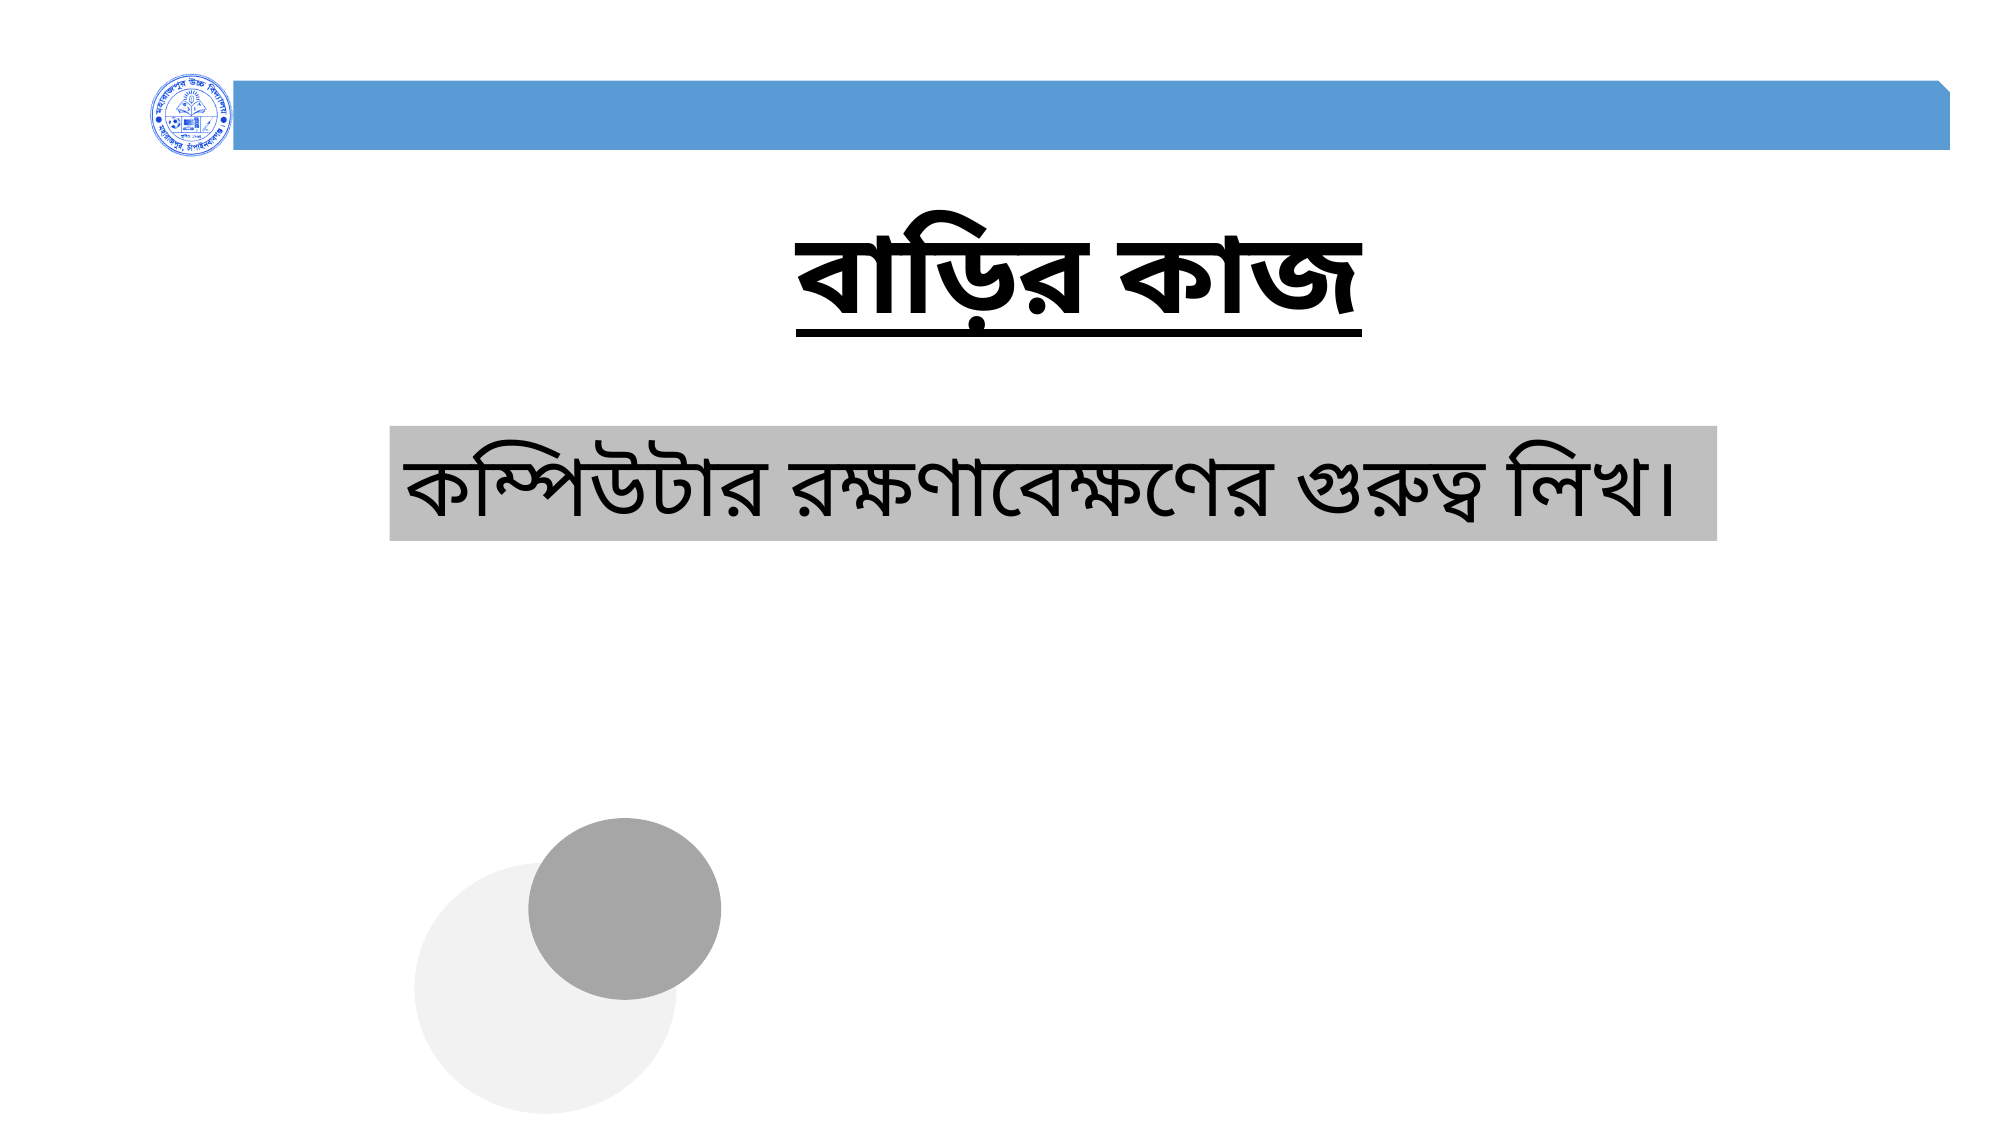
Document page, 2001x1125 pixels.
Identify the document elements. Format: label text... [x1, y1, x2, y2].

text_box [148, 72, 1950, 159]
text_box কম্পিউটার রক্ষণাবেক্ষণের গুরুত্ব লিখ। [389, 425, 1718, 541]
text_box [414, 818, 722, 1114]
text_box বাড়ির কাজ [781, 193, 1377, 344]
